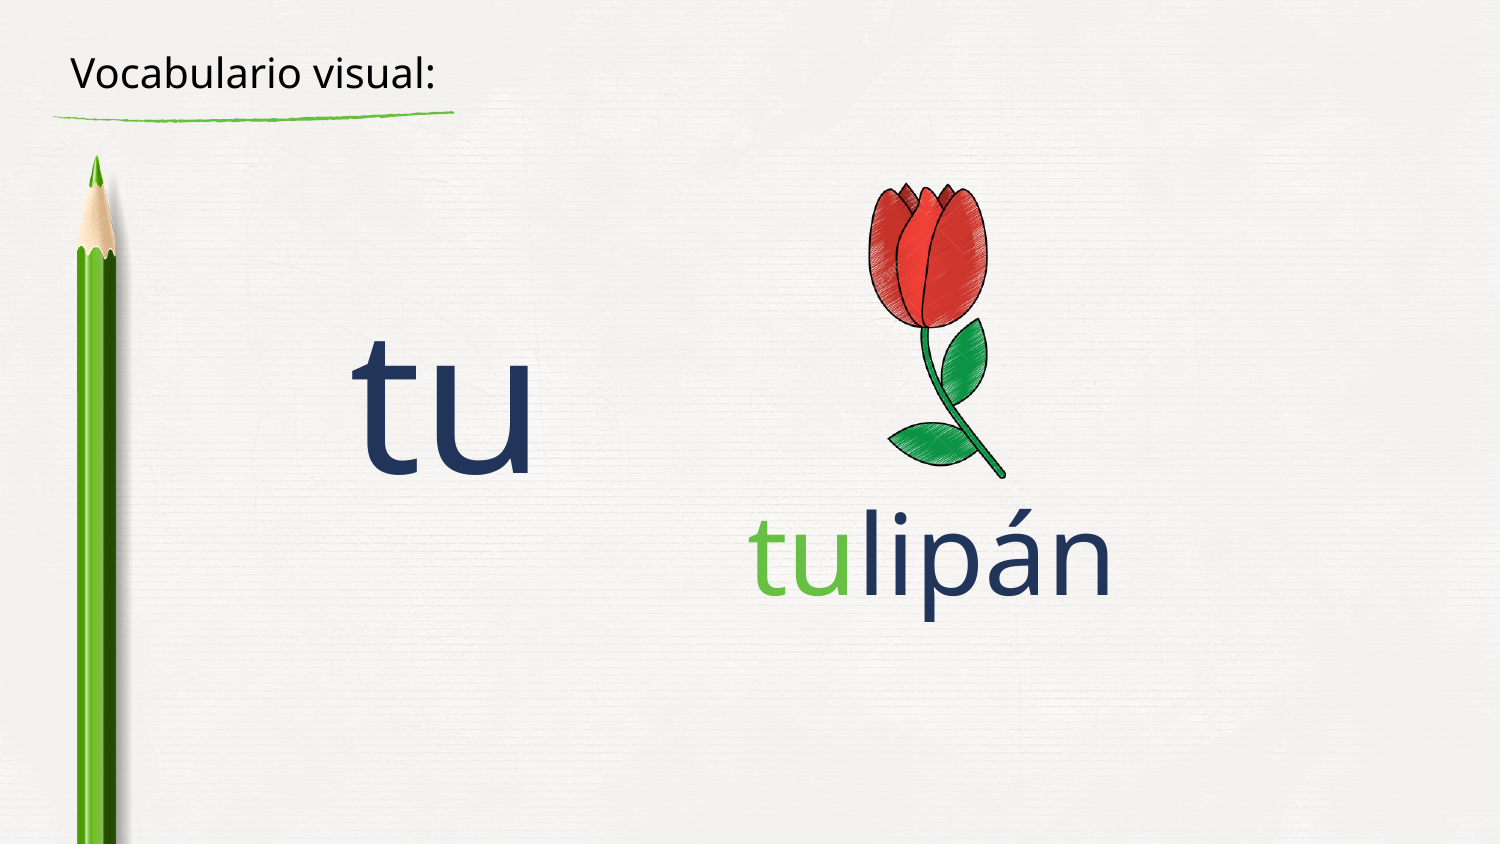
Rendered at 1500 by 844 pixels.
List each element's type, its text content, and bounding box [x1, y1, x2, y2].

text_box tulipán [747, 516, 1131, 620]
text_box [52, 111, 455, 123]
picture [74, 116, 306, 120]
picture [0, 0, 1500, 844]
text_box Vocabulario visual: [0, 47, 647, 116]
text_box tu [349, 326, 647, 517]
